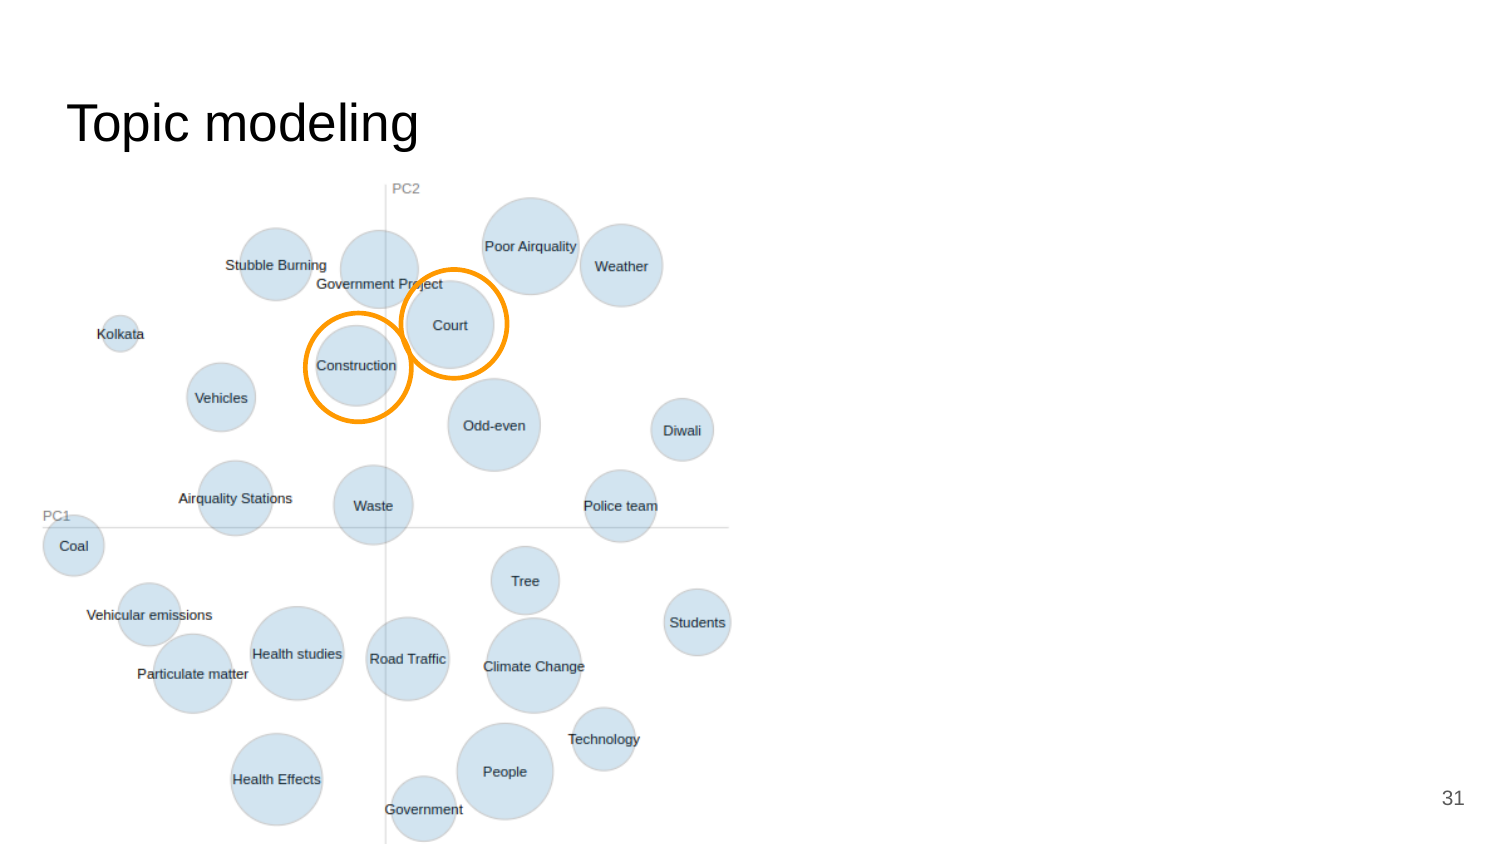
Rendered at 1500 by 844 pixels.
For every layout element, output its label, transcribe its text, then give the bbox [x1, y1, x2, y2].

slide_number ‹#› [1389, 764, 1480, 830]
picture [24, 166, 738, 844]
title Topic modeling [51, 72, 1449, 167]
